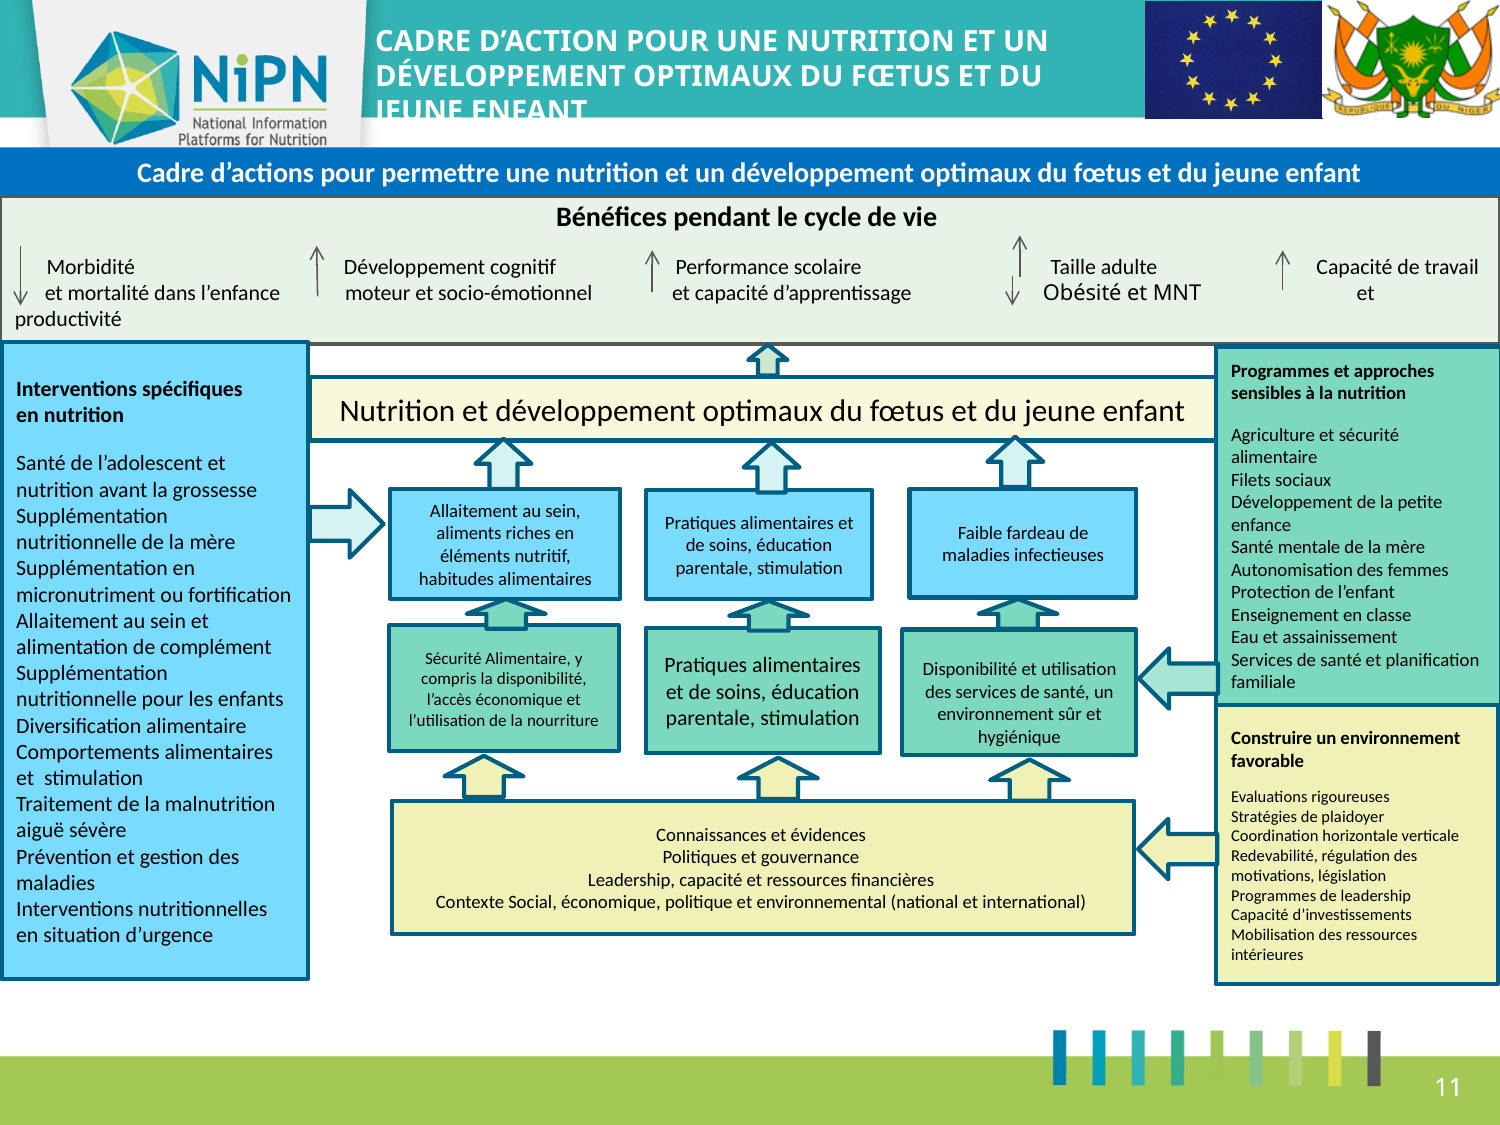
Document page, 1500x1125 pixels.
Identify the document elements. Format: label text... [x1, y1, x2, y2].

picture [0, 985, 1500, 1125]
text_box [0, 147, 1500, 985]
text_box Cadre d’action pour une nutrition et un développement optimaux du fœtus et du jeune enfant [360, 15, 1146, 135]
text_box 11 [1375, 1058, 1478, 1119]
picture [0, 0, 1500, 147]
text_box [1145, 0, 1500, 119]
